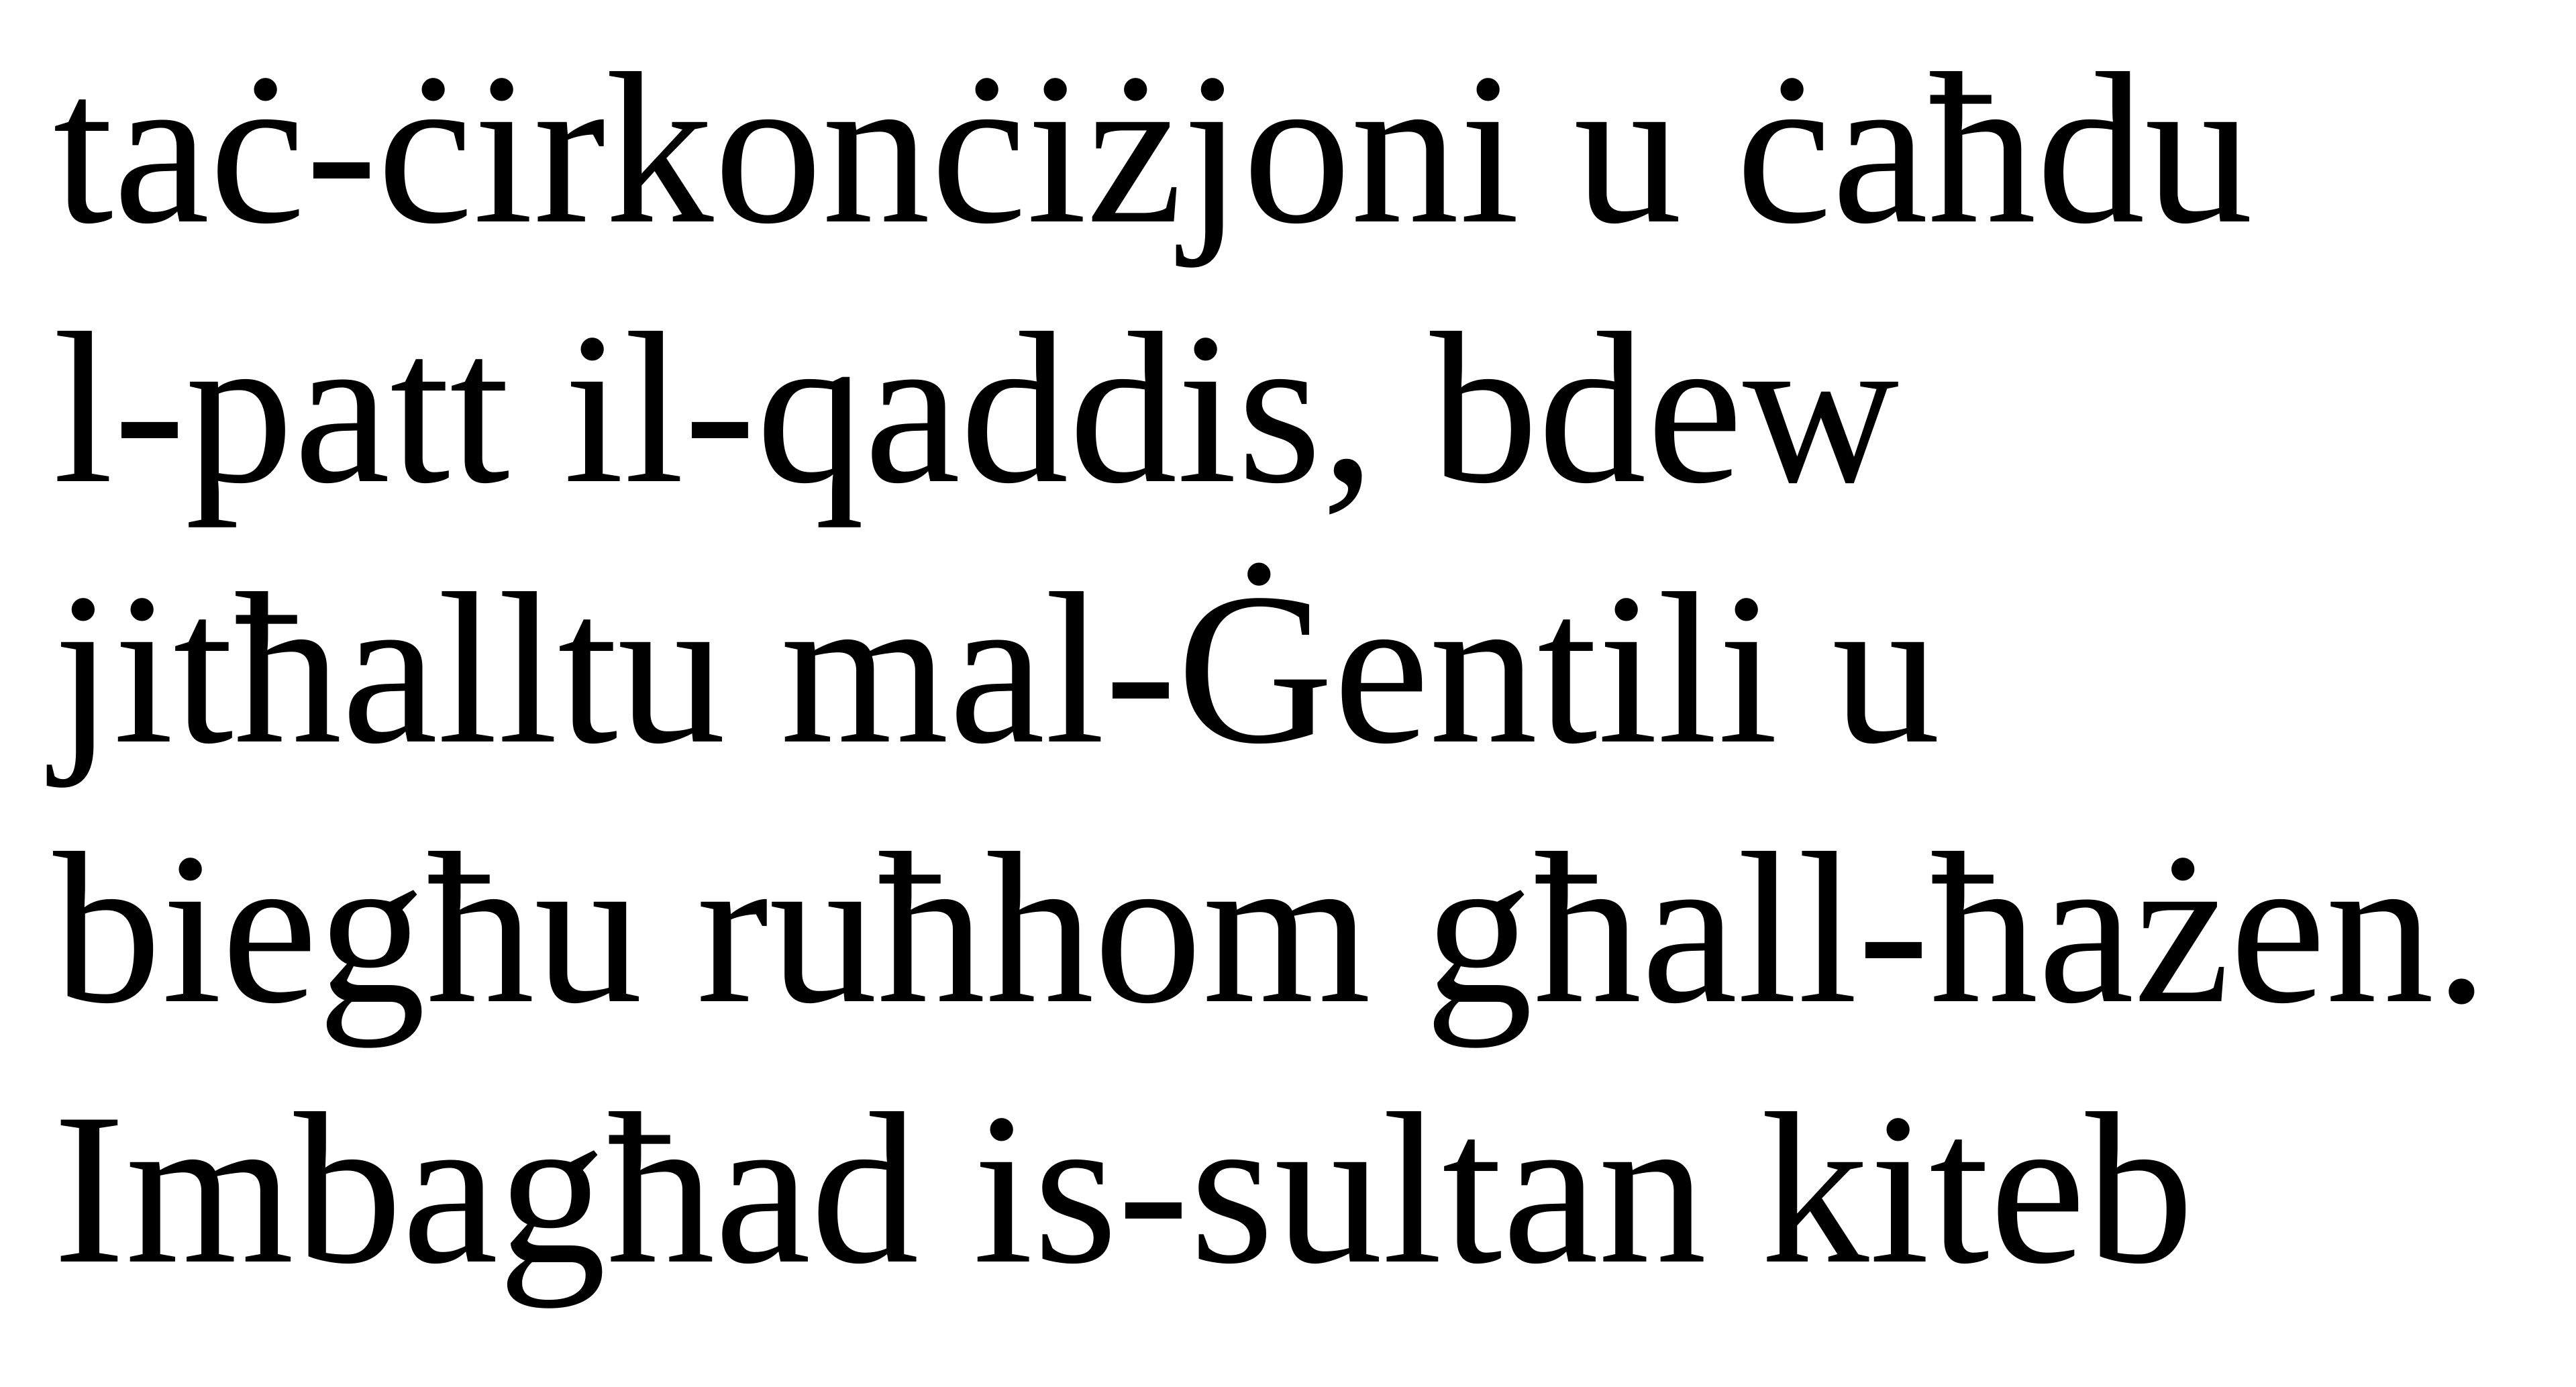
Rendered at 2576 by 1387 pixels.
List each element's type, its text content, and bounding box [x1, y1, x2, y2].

list taċ-ċirkonċiżjoni u ċaħdu l-patt il-qaddis, bdew jitħalltu mal-Ġentili u biegħu ruħhom għall-ħażen. Imbagħad is-sultan kiteb [43, 0, 2532, 1387]
